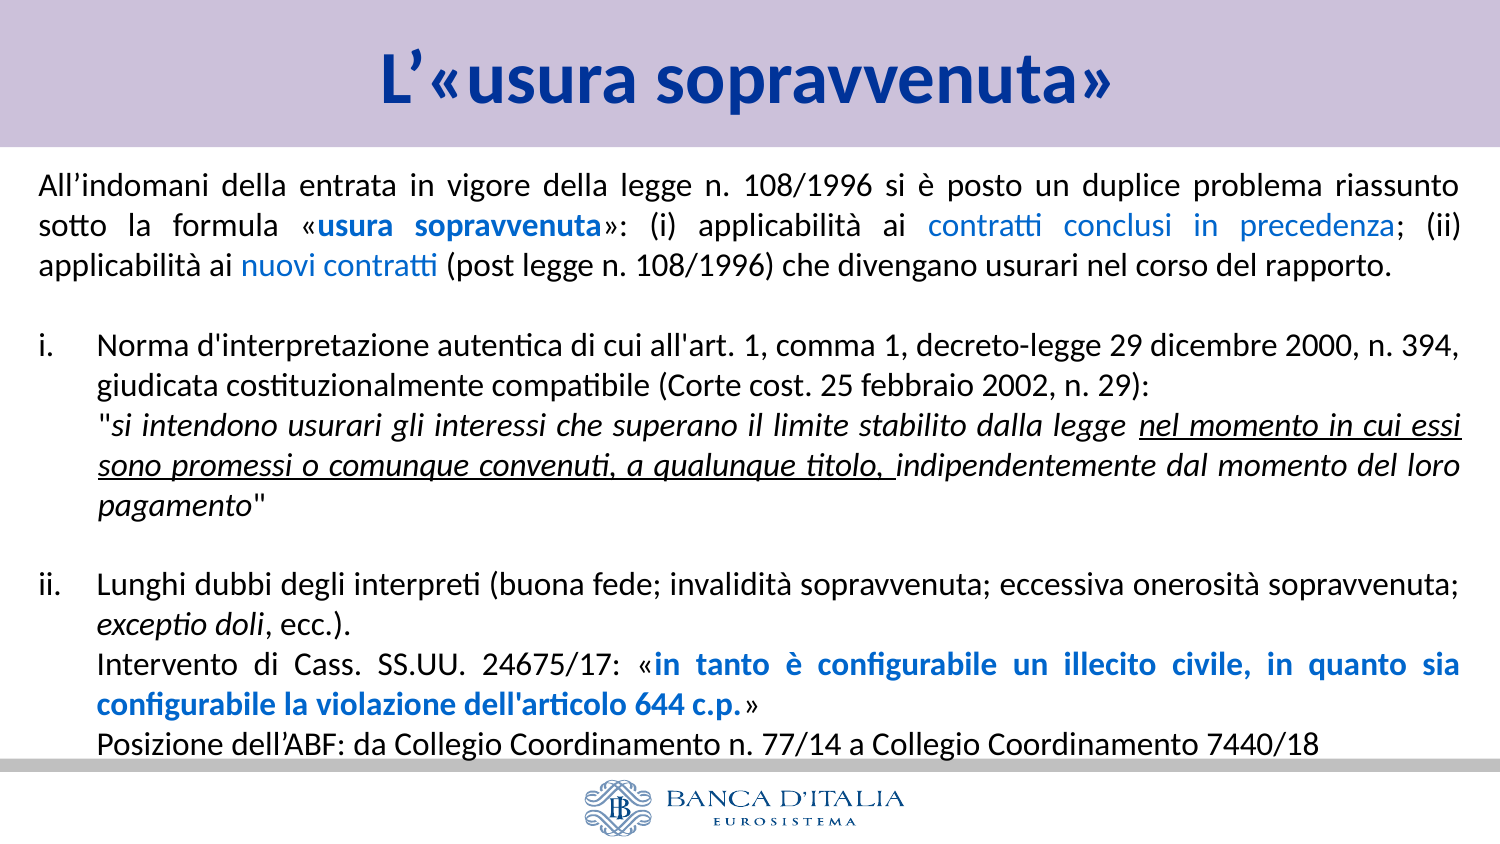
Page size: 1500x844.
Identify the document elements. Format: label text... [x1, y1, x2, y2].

text_box All’indomani della entrata in vigore della legge n. 108/1996 si è posto un duplice problema riassunto sotto la formula «usura sopravvenuta»: (i) applicabilità ai contratti conclusi in precedenza; (ii) applicabilità ai nuovi contratti (post legge n. 108/1996) che divengano usurari nel corso del rapporto. Norma d'interpretazione autentica di cui all'art. 1, comma 1, decreto-legge 29 dicembre 2000, n. 394, giudicata costituzionalmente compatibile (Corte cost. 25 febbraio 2002, n. 29): "si intendono usurari gli interessi che superano il limite stabilito dalla legge nel momento in cui essi sono promessi o comunque convenuti, a qualunque titolo, indipendentemente dal momento del loro pagamento" Lunghi dubbi degli interpreti (buona fede; invalidità sopravvenuta; eccessiva onerosità sopravvenuta; exceptio doli, ecc.). Intervento di Cass. SS.UU. 24675/17: «in tanto è configurabile un illecito civile, in quanto sia configurabile la violazione dell'articolo 644 c.p.» Posizione dell’ABF: da Collegio Coordinamento n. 77/14 a Collegio Coordinamento 7440/18 [23, 155, 1477, 770]
text_box [47, 632, 1060, 762]
text_box L’«usura sopravvenuta» [0, 0, 1500, 148]
